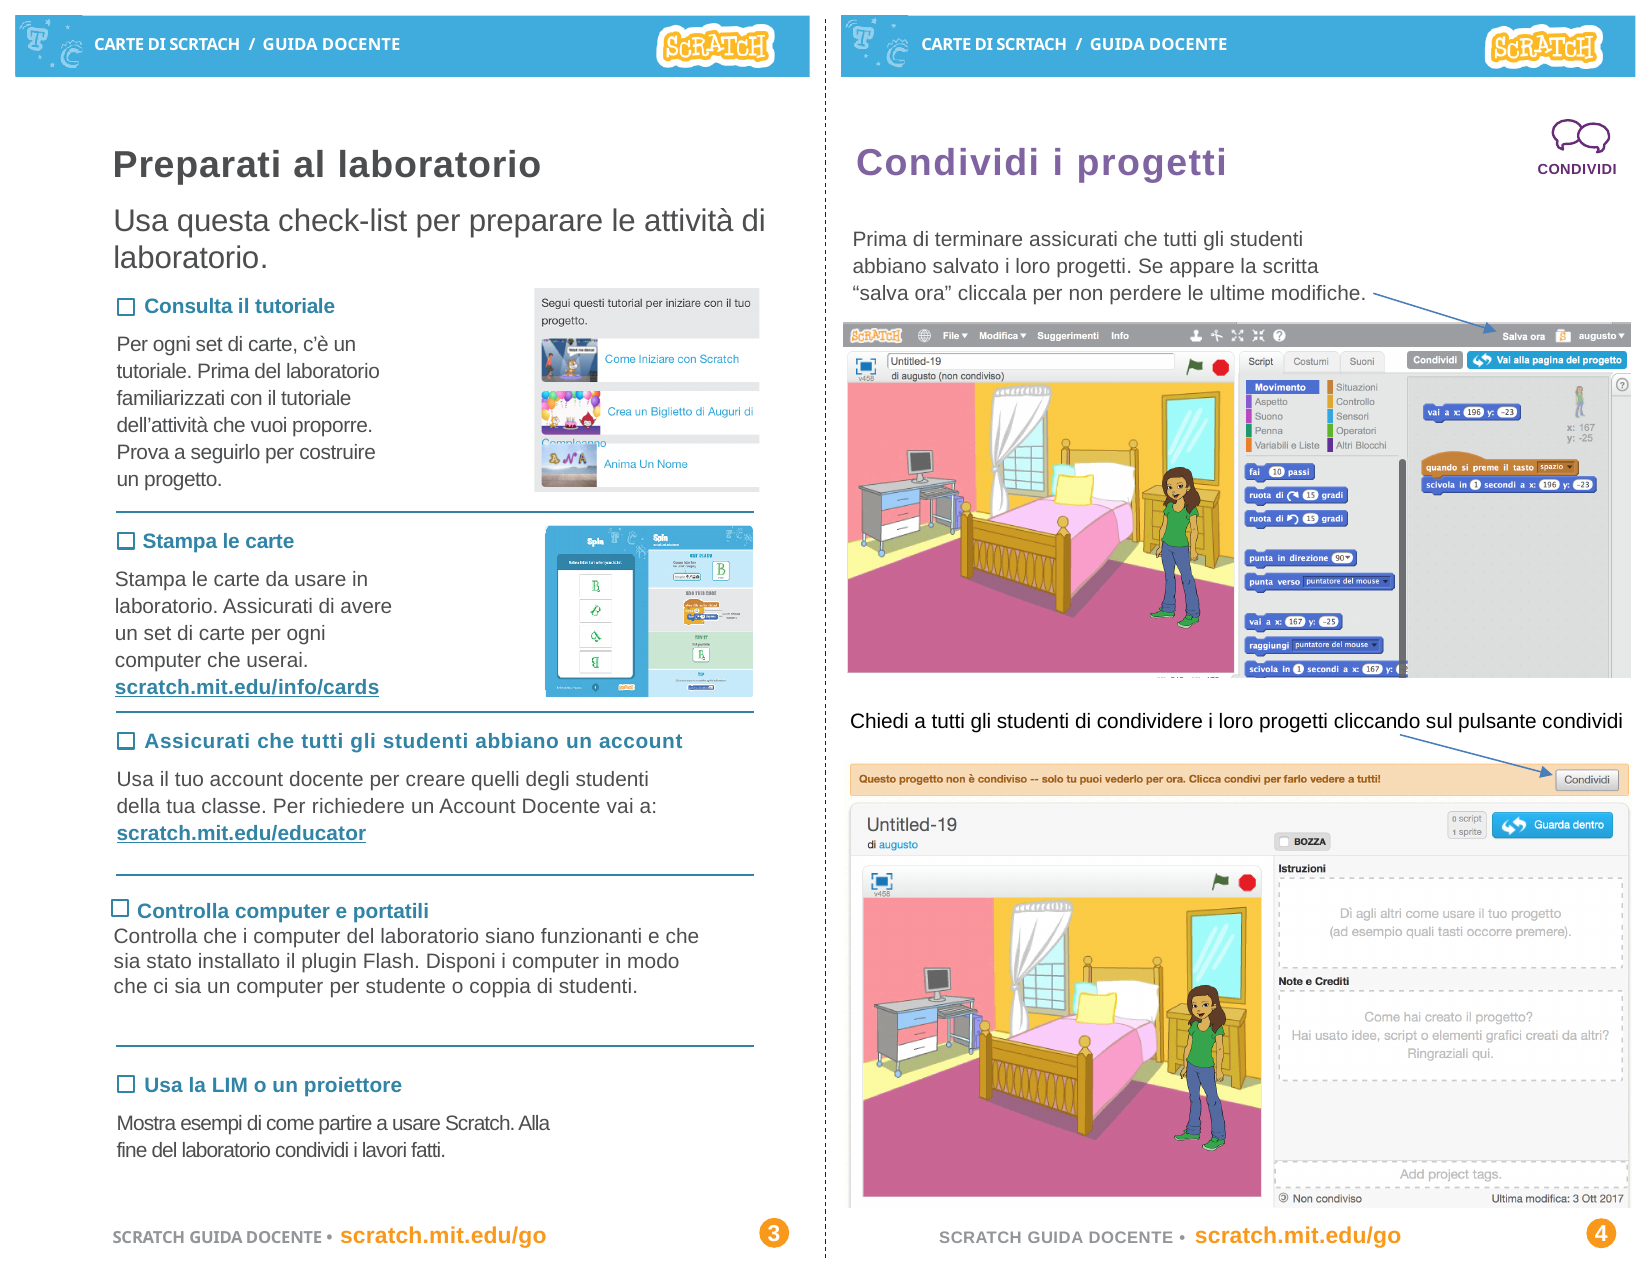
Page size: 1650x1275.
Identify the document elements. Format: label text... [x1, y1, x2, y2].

text_box SCRATCH GUIDA DOCENTE • scratch.mit.edu/go [937, 1221, 1421, 1248]
text_box Condividi i progetti [854, 138, 1486, 184]
text_box [783, 1220, 790, 1245]
text_box [841, 15, 909, 76]
text_box [15, 15, 83, 75]
text_box [1586, 1221, 1592, 1245]
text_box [1373, 293, 1497, 332]
text_box Prima di terminare assicurati che tutti gli studenti abbiano salvato i loro progetti. Se appare la scritta “salva ora” cliccala per non perdere le ultime modifiche. [850, 224, 1377, 305]
text_box 4 [1592, 1220, 1610, 1247]
text_box [1610, 1221, 1617, 1246]
text_box CONDIVIDI [1535, 160, 1625, 178]
picture [842, 322, 1631, 679]
text_box [1579, 123, 1610, 153]
text_box [656, 23, 775, 69]
text_box Stampa le carte Stampa le carte da usare in laboratorio. Assicurati di avere un set di carte per ogni computer che userai. scratch.mit.edu/info/cards [113, 528, 413, 699]
text_box CARTE DI SCRTACH / GUIDA DOCENTE [92, 34, 473, 55]
text_box Controlla computer e portatili Controlla che i computer del laboratorio siano funzionanti e che sia stato installato il plugin Flash. Disponi i computer in modo che ci sia un computer per studente o coppia di studenti. [98, 890, 727, 1055]
text_box Chiedi a tutti gli studenti di condividere i loro progetti cliccando sul pulsante condividi [835, 699, 1638, 740]
text_box Consulta il tutoriale Per ogni set di carte, c’è un tutoriale. Prima del laboratorio familiarizzati con il tutoriale dell’attività che vuoi proporre. Prova a seguirlo per costruire un progetto. [114, 293, 400, 491]
text_box Usa questa check-list per preparare le attività di laboratorio. [111, 199, 768, 275]
picture [534, 288, 760, 492]
text_box Assicurati che tutti gli studenti abbiano un account Usa il tuo account docente per creare quelli degli studenti della tua classe. Per richiedere un Account Docente vai a: scratch.mit.edu/educator [114, 727, 696, 845]
text_box [1484, 24, 1603, 69]
text_box [1552, 120, 1582, 150]
text_box Preparati al laboratorio [110, 139, 644, 185]
footer SCRATCH GUIDA DOCENTE • scratch.mit.edu/go [110, 1221, 594, 1275]
text_box [759, 1221, 765, 1245]
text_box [1399, 734, 1554, 776]
text_box CARTE DI SCRTACH / GUIDA DOCENTE [919, 33, 1300, 54]
text_box [544, 525, 753, 697]
text_box 3 [765, 1220, 783, 1247]
text_box Usa la LIM o un proiettore Mostra esempi di come partire a usare Scratch. Alla fine del laboratorio condividi i lavori fatti. [114, 1071, 640, 1162]
picture [844, 761, 1632, 1209]
